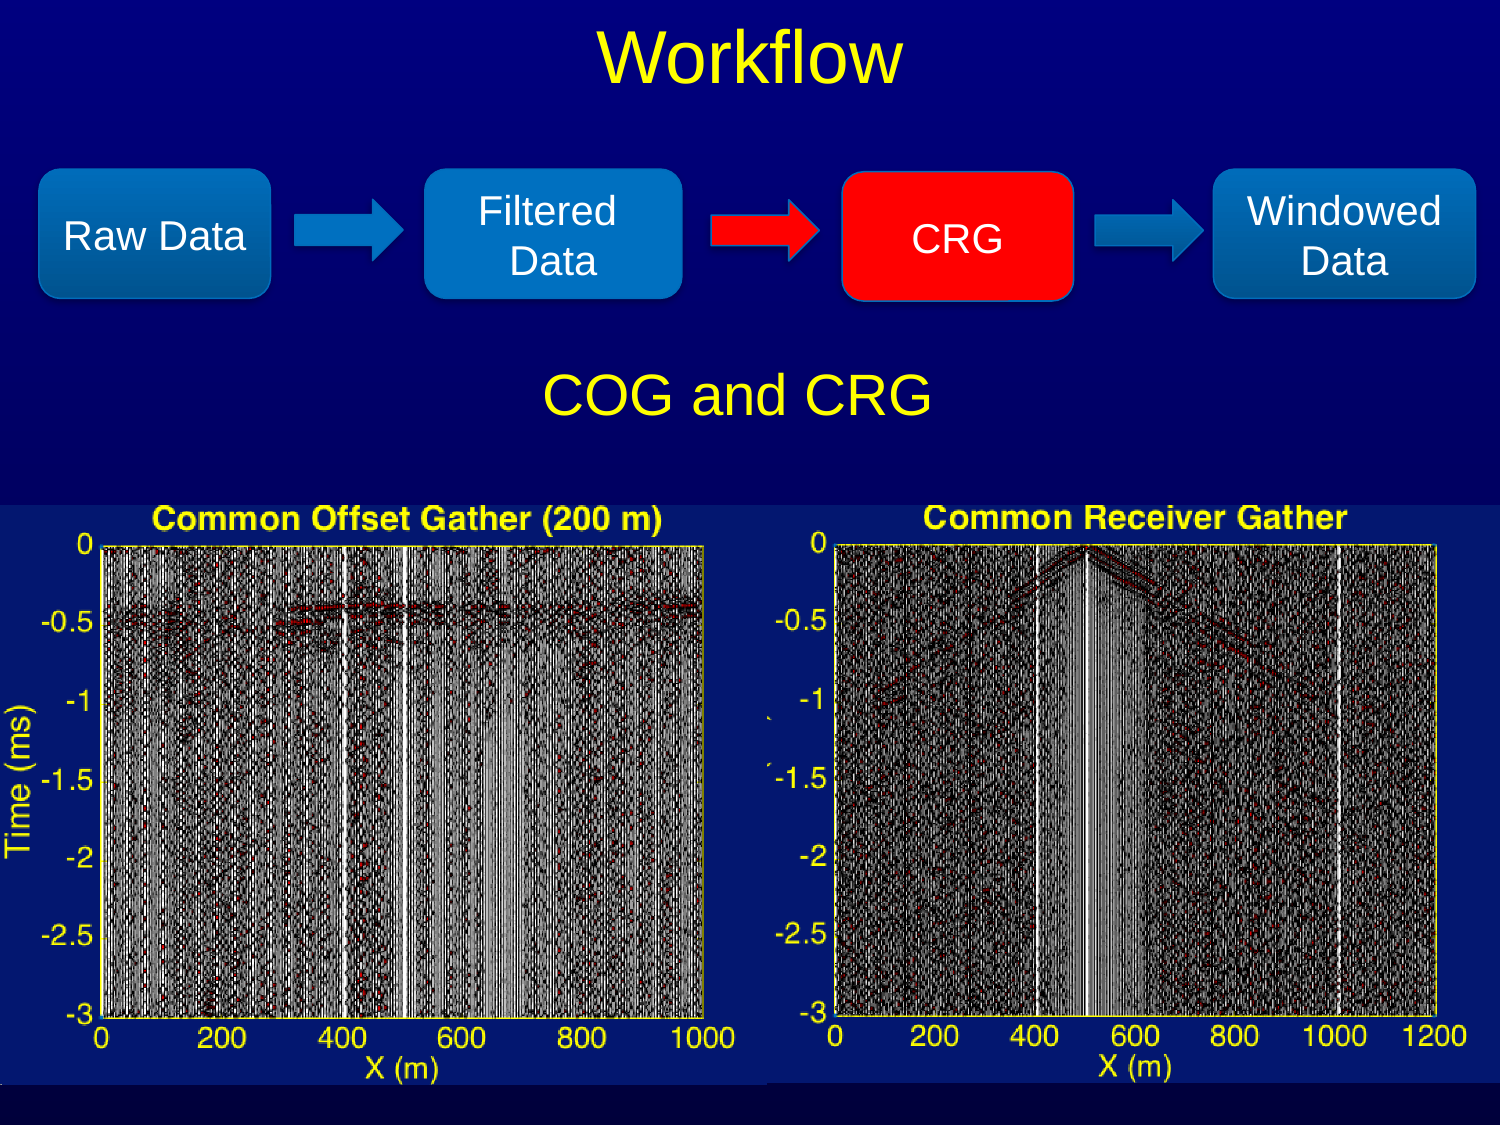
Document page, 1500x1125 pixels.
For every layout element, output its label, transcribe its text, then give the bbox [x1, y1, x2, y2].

text_box [294, 198, 404, 262]
text_box Windowed Data [1212, 168, 1477, 300]
text_box [1094, 199, 1204, 262]
text_box [710, 199, 820, 262]
text_box Raw Data [38, 168, 272, 300]
text_box Filtered Data [424, 168, 683, 300]
text_box Workflow [74, 0, 1425, 148]
picture [0, 505, 1500, 1085]
text_box CRG [841, 170, 1075, 302]
title COG and CRG [63, 298, 1414, 486]
